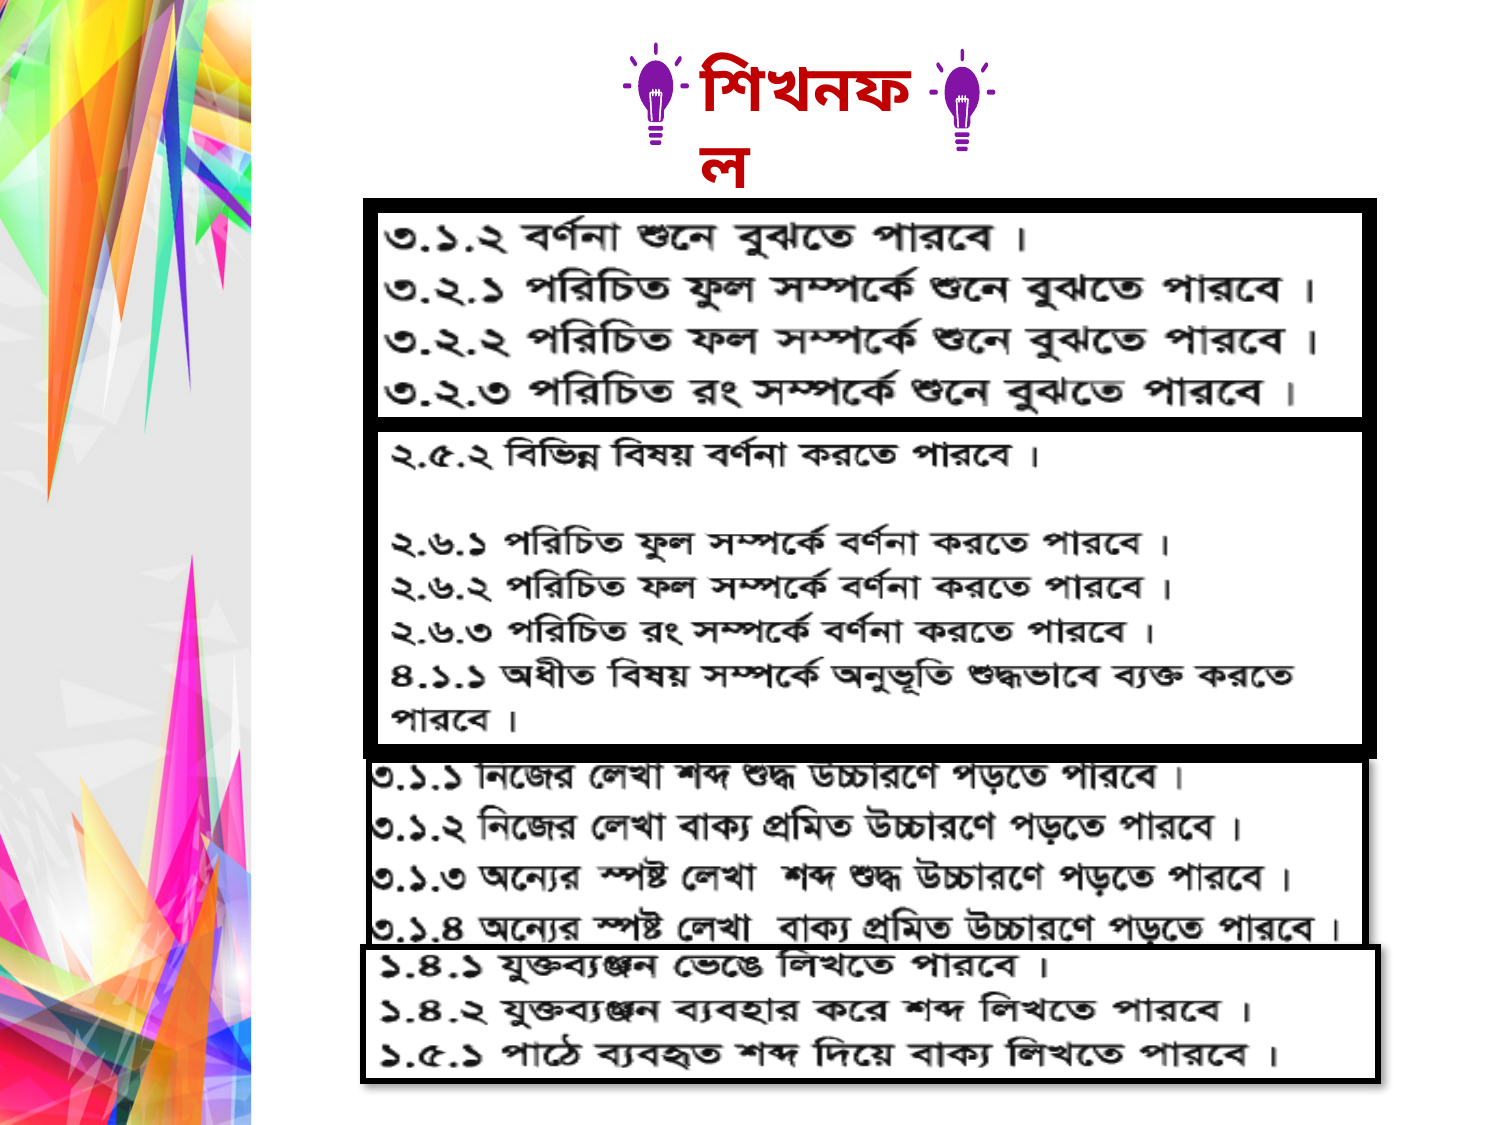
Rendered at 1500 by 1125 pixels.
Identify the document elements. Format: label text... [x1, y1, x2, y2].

text_box [942, 46, 982, 154]
text_box [927, 87, 940, 97]
text_box [672, 54, 684, 69]
text_box [620, 81, 634, 91]
text_box [934, 60, 946, 75]
text_box [978, 60, 991, 75]
picture [0, 0, 1500, 1125]
text_box [652, 40, 660, 57]
text_box [678, 81, 691, 91]
title শিখনফল [685, 39, 976, 198]
text_box [636, 58, 676, 147]
text_box [984, 87, 998, 97]
text_box [627, 54, 640, 69]
